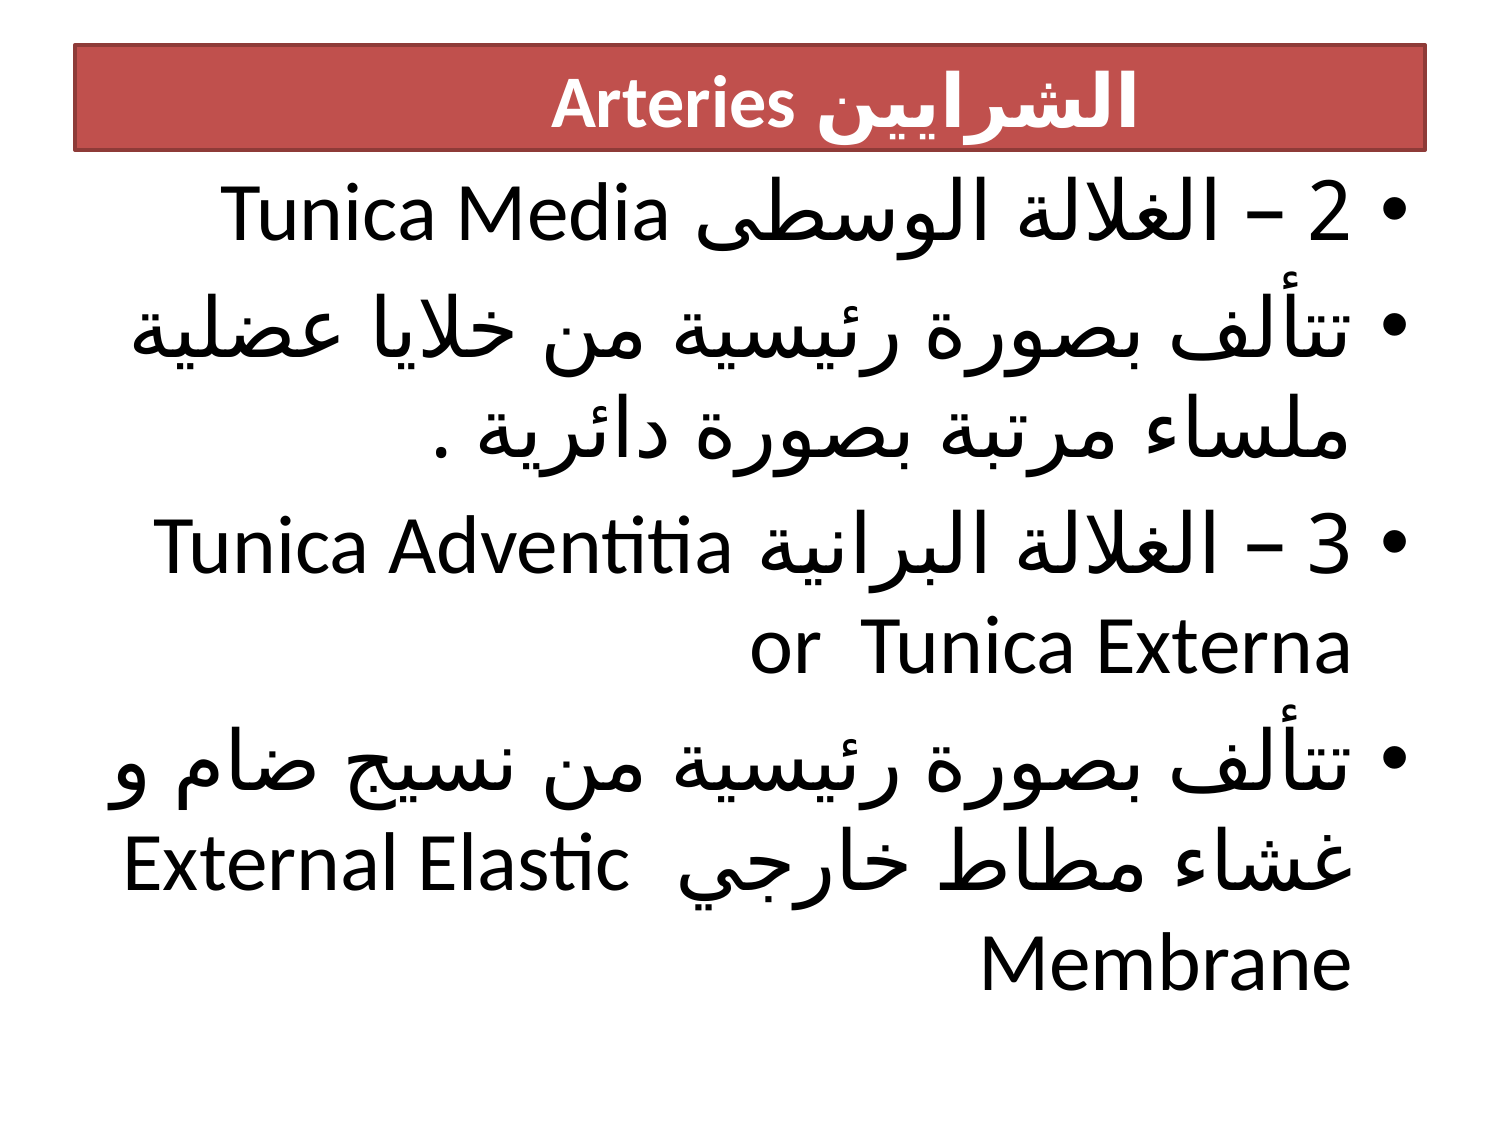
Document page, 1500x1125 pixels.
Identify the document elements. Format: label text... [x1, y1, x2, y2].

title الشرايين Arteries [73, 43, 1427, 152]
list 2 – الغلالة الوسطى Tunica Media تتألف بصورة رئيسية من خلايا عضلية ملساء مرتبة بصورة دائرية . 3 – الغلالة البرانية Tunica Adventitia or Tunica Externa تتألف بصورة رئيسية من نسيج ضام و غشاء مطاط خارجي External Elastic Membrane [75, 149, 1425, 1088]
